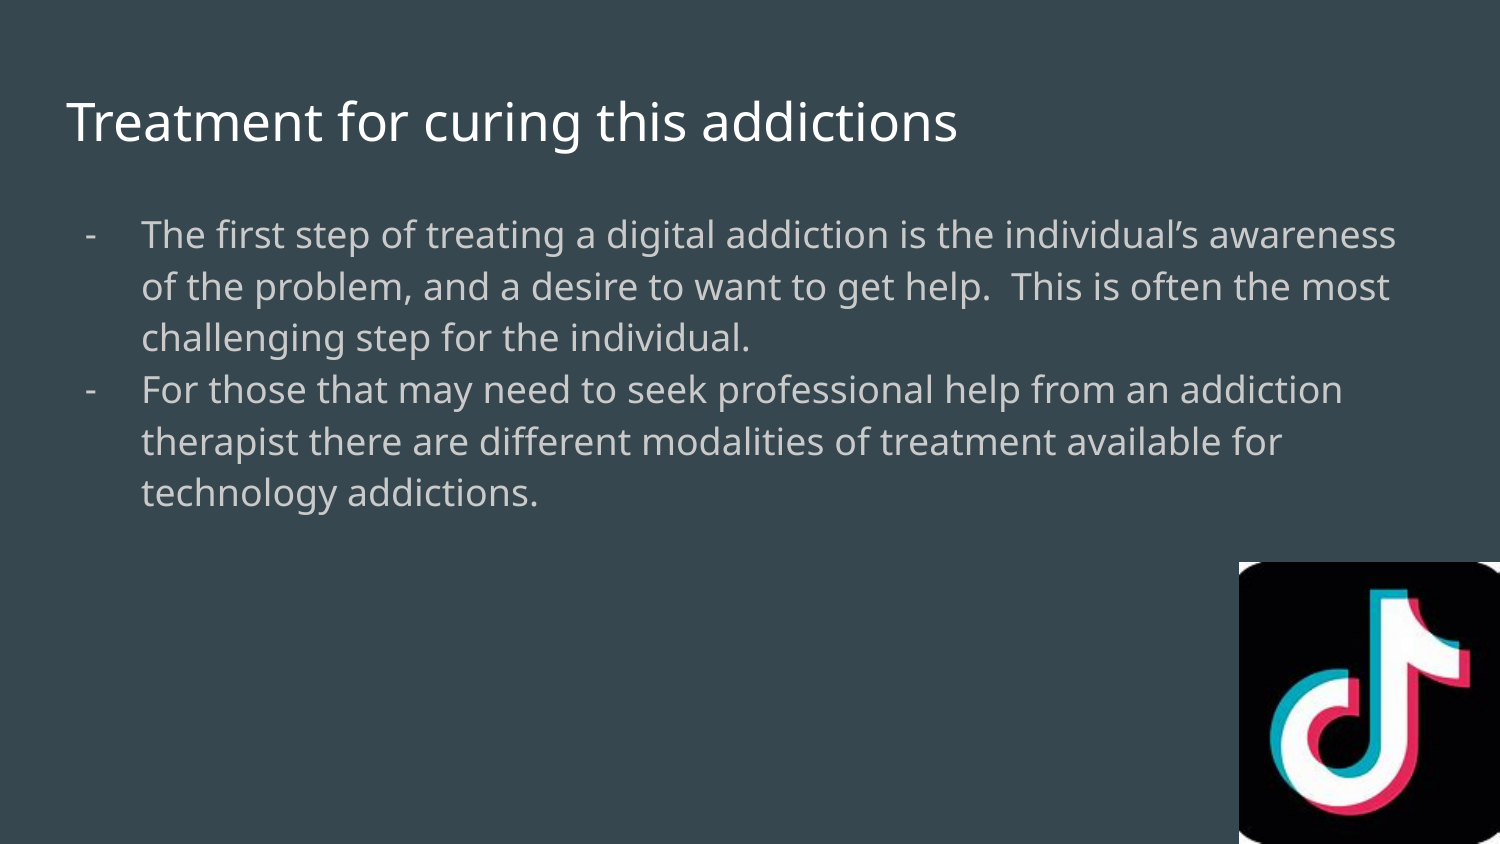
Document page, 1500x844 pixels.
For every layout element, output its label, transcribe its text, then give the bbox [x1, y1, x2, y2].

picture [1238, 562, 1500, 844]
title Treatment for curing this addictions [51, 72, 1449, 167]
list The first step of treating a digital addiction is the individual’s awareness of the problem, and a desire to want to get help. This is often the most challenging step for the individual. For those that may need to seek professional help from an addiction therapist there are different modalities of treatment available for technology addictions. [51, 189, 1449, 750]
